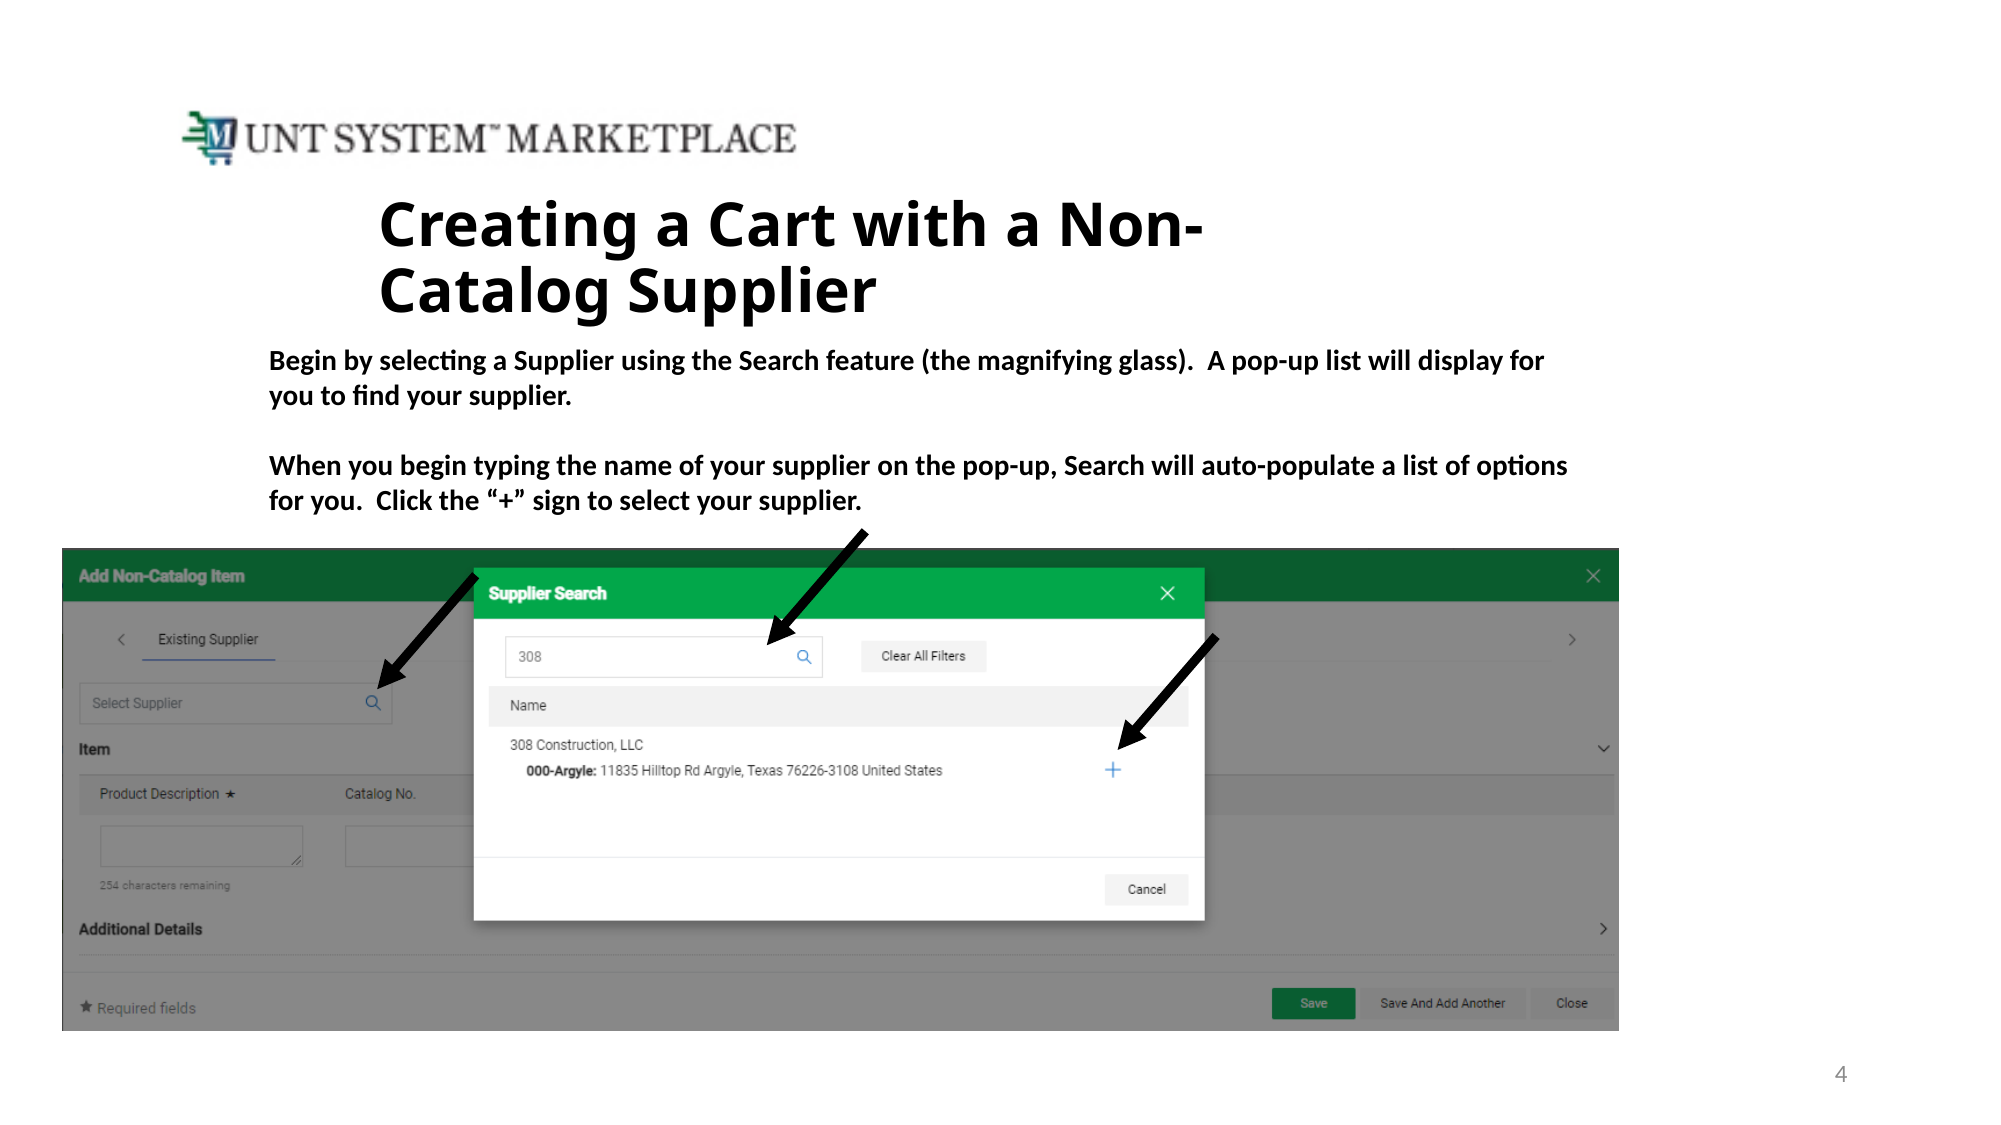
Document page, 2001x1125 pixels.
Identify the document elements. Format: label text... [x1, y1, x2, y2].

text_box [377, 575, 476, 690]
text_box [766, 531, 866, 646]
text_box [1117, 635, 1217, 750]
title Creating a Cart with a Non-Catalog Supplier [363, 186, 1526, 334]
picture [62, 548, 1619, 1032]
picture [178, 107, 804, 171]
text_box Begin by selecting a Supplier using the Search feature (the magnifying glass). A pop-up list will display for you to find your supplier. When you begin typing the name of your supplier on the pop-up, Search will auto-populate a list of options for you. Click the “+” sign to select your supplier. [245, 345, 1620, 512]
slide_number 4 [1412, 1042, 1863, 1103]
